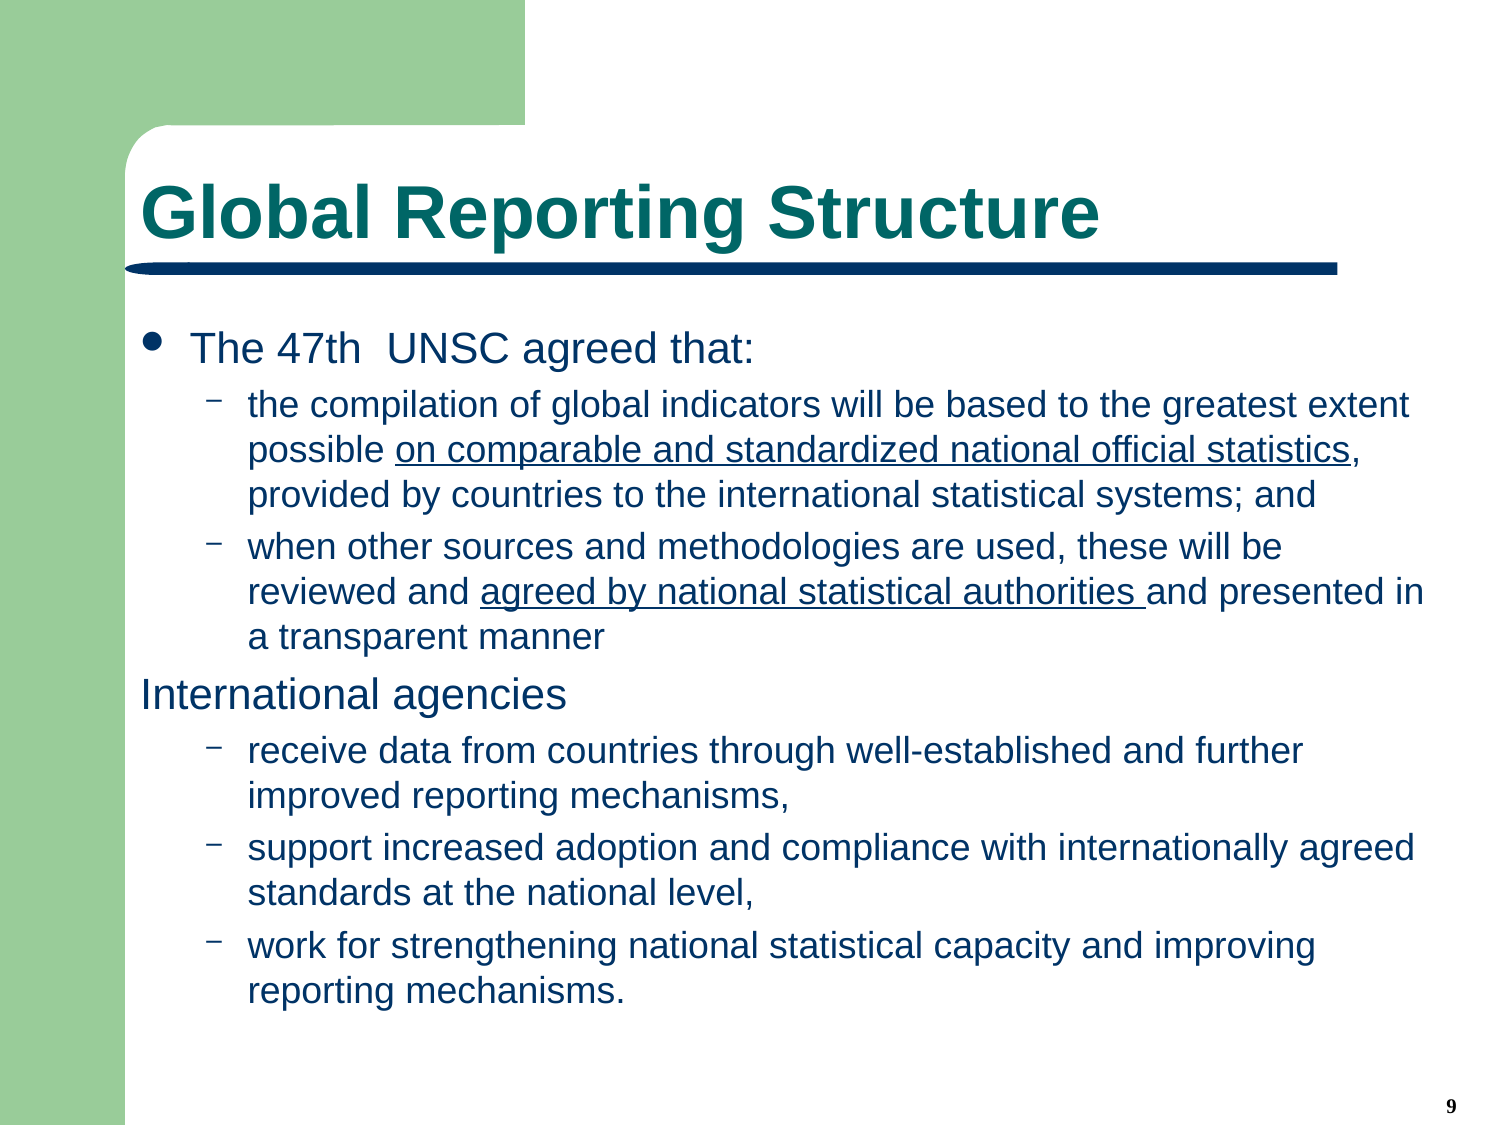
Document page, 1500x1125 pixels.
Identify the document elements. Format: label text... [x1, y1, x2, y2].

title Global Reporting Structure [125, 75, 1425, 263]
slide_number 9 [1403, 1074, 1500, 1125]
list The 47th UNSC agreed that: the compilation of global indicators will be based to the greatest extent possible on comparable and standardized national official statistics, provided by countries to the international statistical systems; and when other sources and methodologies are used, these will be reviewed and agreed by national statistical authorities and presented in a transparent manner International agencies receive data from countries through well-established and further improved reporting mechanisms, support increased adoption and compliance with internationally agreed standards at the national level, work for strengthening national statistical capacity and improving reporting mechanisms. [125, 312, 1447, 1067]
